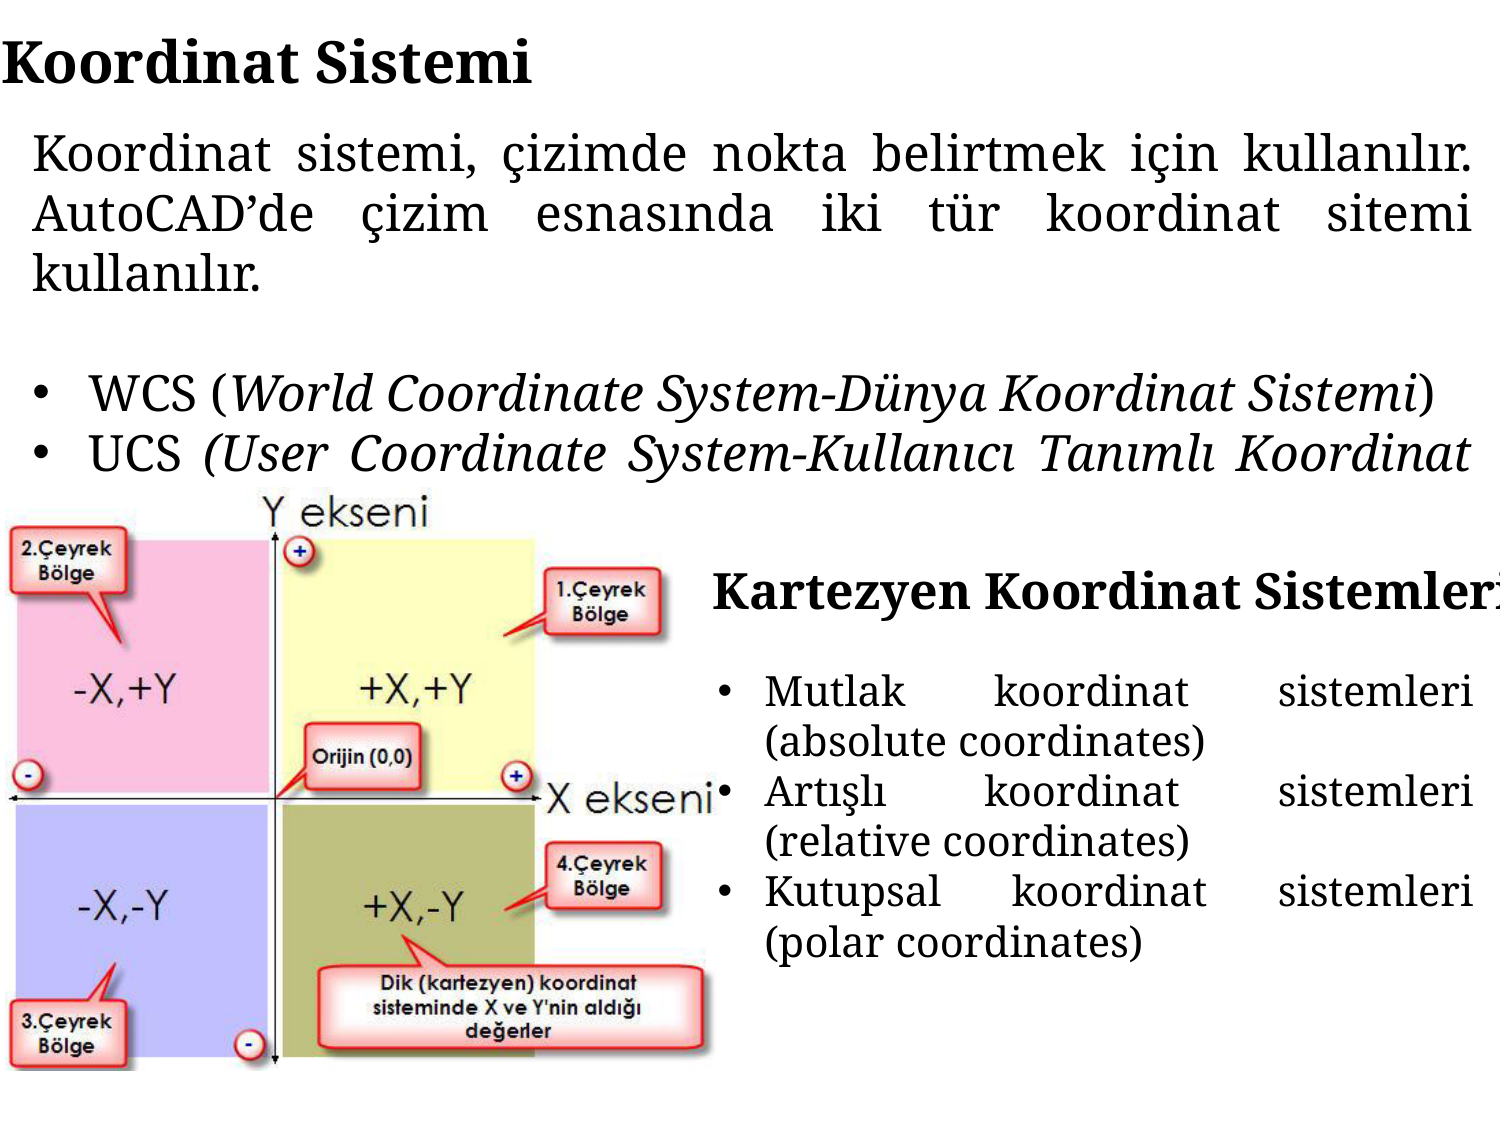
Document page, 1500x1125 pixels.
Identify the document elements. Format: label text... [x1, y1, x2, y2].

text_box Koordinat Sistemi [0, 17, 549, 103]
picture [5, 487, 722, 1071]
text_box Mutlak koordinat sistemleri (absolute coordinates) Artışlı koordinat sistemleri (relative coordinates) Kutupsal koordinat sistemleri (polar coordinates) [726, 657, 1489, 973]
text_box Kartezyen Koordinat Sistemleri [726, 552, 1500, 628]
text_box Koordinat sistemi, çizimde nokta belirtmek için kullanılır. AutoCAD’de çizim esnasında iki tür koordinat sitemi kullanılır. WCS (World Coordinate System-Dünya Koordinat Sistemi) UCS (User Coordinate System-Kullanıcı Tanımlı Koordinat Sistemi) [17, 113, 1489, 549]
